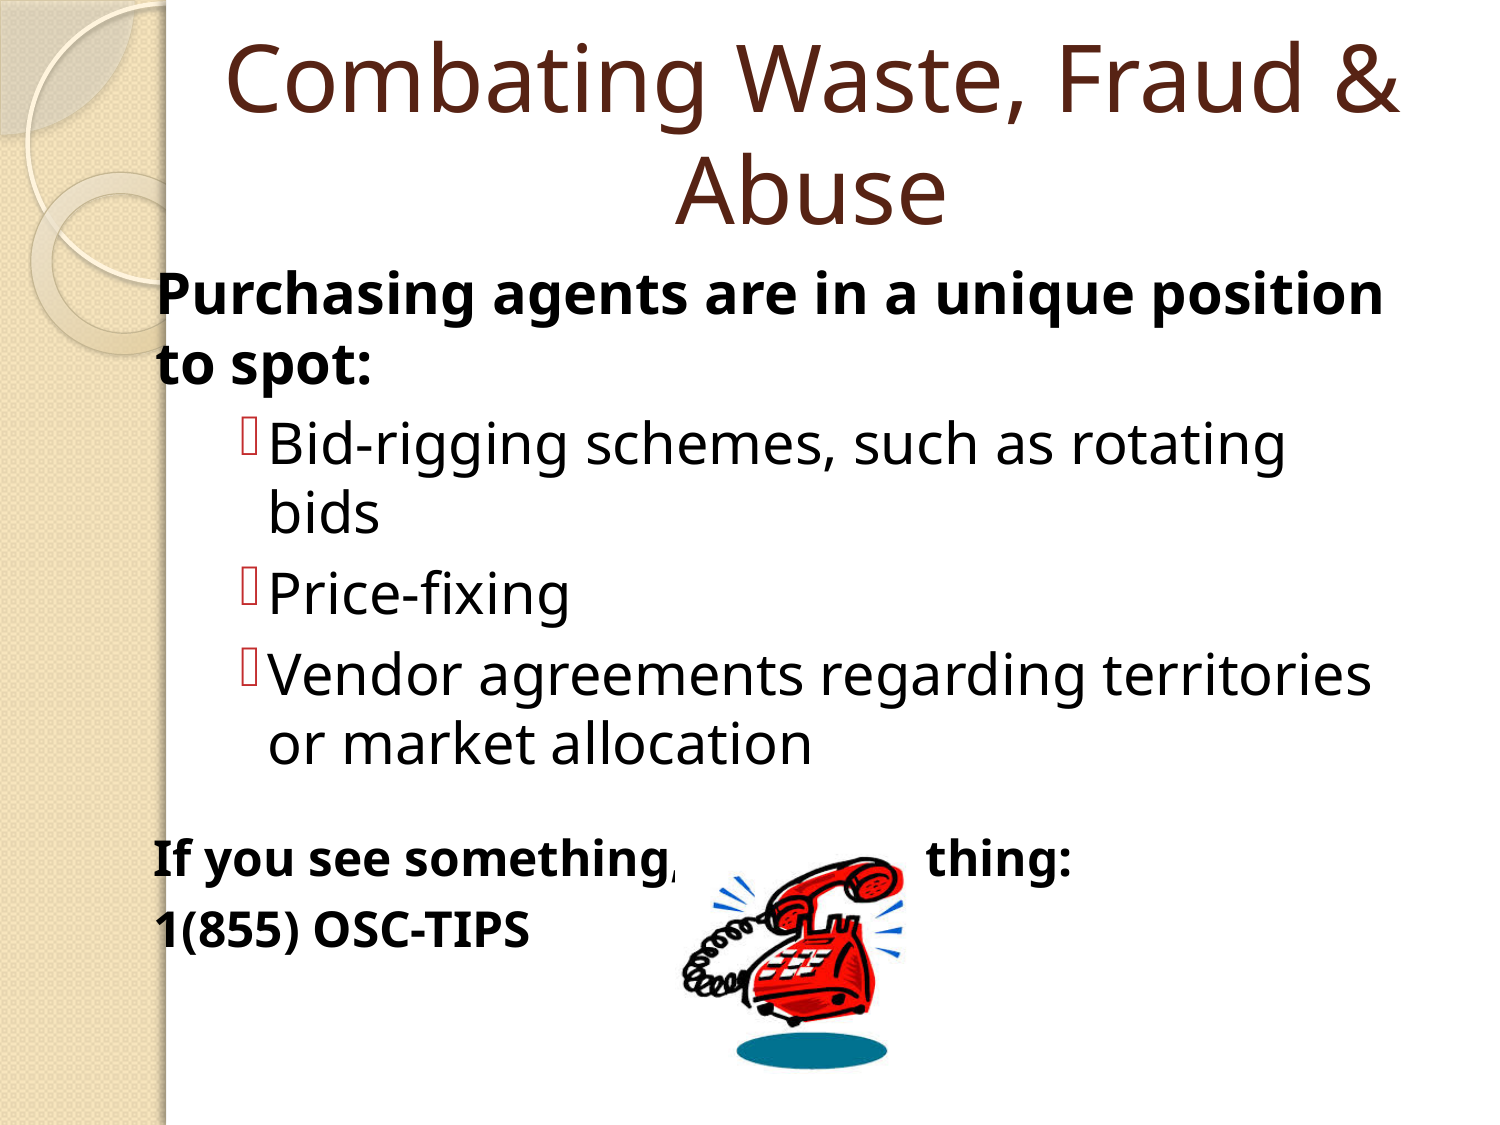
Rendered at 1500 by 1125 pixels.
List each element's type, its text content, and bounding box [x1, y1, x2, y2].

title Combating Waste, Fraud & Abuse [125, 37, 1500, 225]
picture [674, 837, 926, 1074]
list Purchasing agents are in a unique position to spot: Bid-rigging schemes, such as rotating bids Price-fixing Vendor agreements regarding territories or market allocation If you see something, say something: 1(855) OSC-TIPS [75, 249, 1425, 1038]
